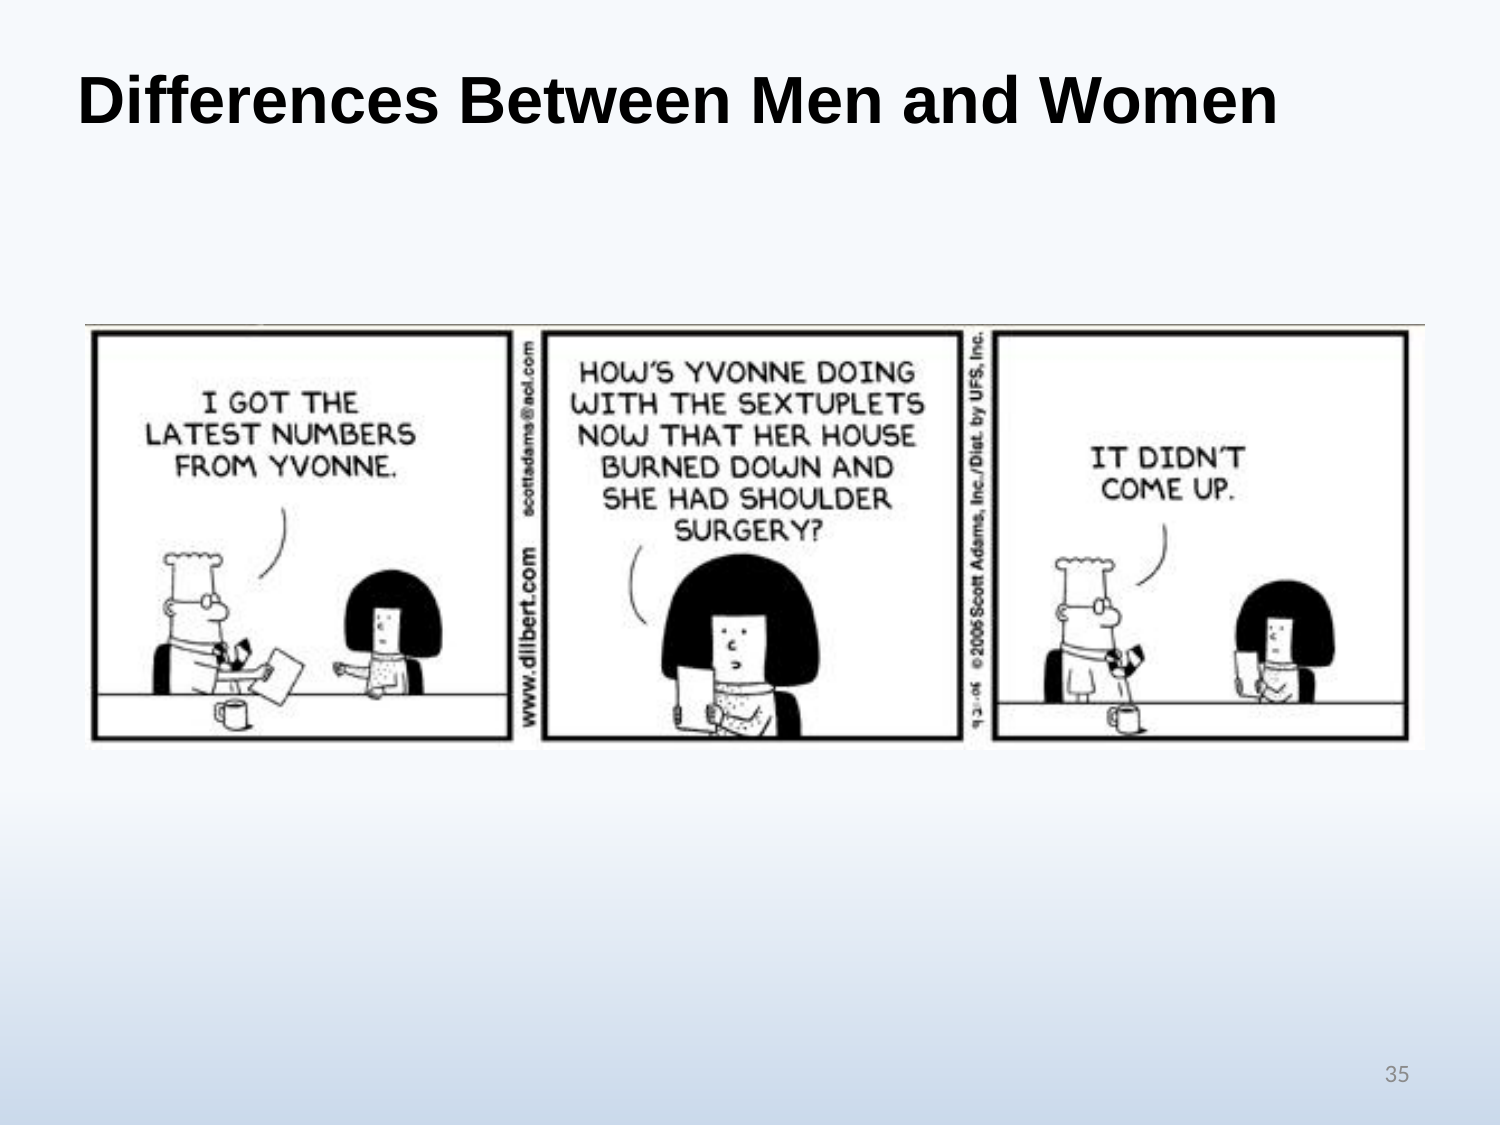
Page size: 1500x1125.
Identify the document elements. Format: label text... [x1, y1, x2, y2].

slide_number 35 [1074, 1042, 1425, 1103]
text_box Differences Between Men and Women [62, 49, 1295, 145]
picture [84, 324, 1426, 751]
